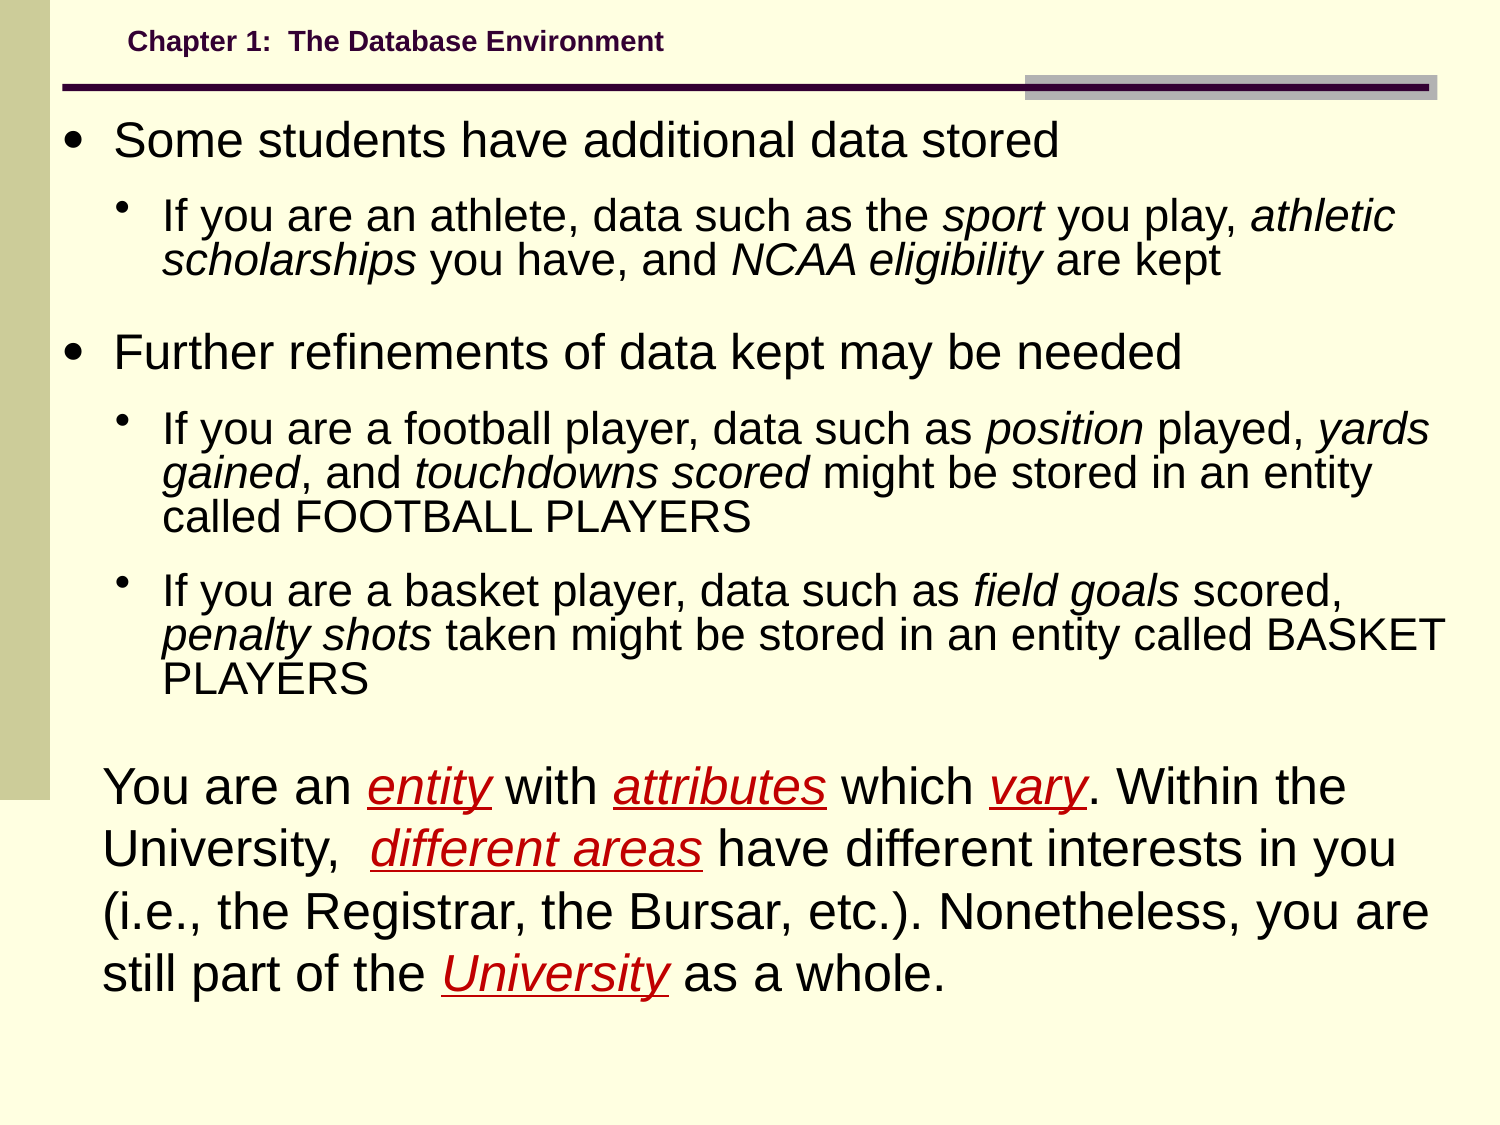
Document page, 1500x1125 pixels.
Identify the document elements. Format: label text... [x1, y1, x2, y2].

text_box  Further refinements of data kept may be needed [50, 312, 1500, 388]
text_box You are an entity with attributes which vary. Within the University, different areas have different interests in you (i.e., the Registrar, the Bursar, etc.). Nonetheless, you are still part of the University as a whole. [87, 744, 1488, 1010]
text_box If you are a basket player, data such as field goals scored, penalty shots taken might be stored in an entity called BASKET PLAYERS [99, 564, 1488, 711]
text_box If you are an athlete, data such as the sport you play, athletic scholarships you have, and NCAA eligibility are kept [99, 189, 1500, 292]
text_box Chapter 1: The Database Environment [112, 12, 1388, 67]
text_box  Some students have additional data stored [50, 99, 1500, 175]
text_box If you are a football player, data such as position played, yards gained, and touchdowns scored might be stored in an entity called FOOTBALL PLAYERS [99, 401, 1488, 549]
